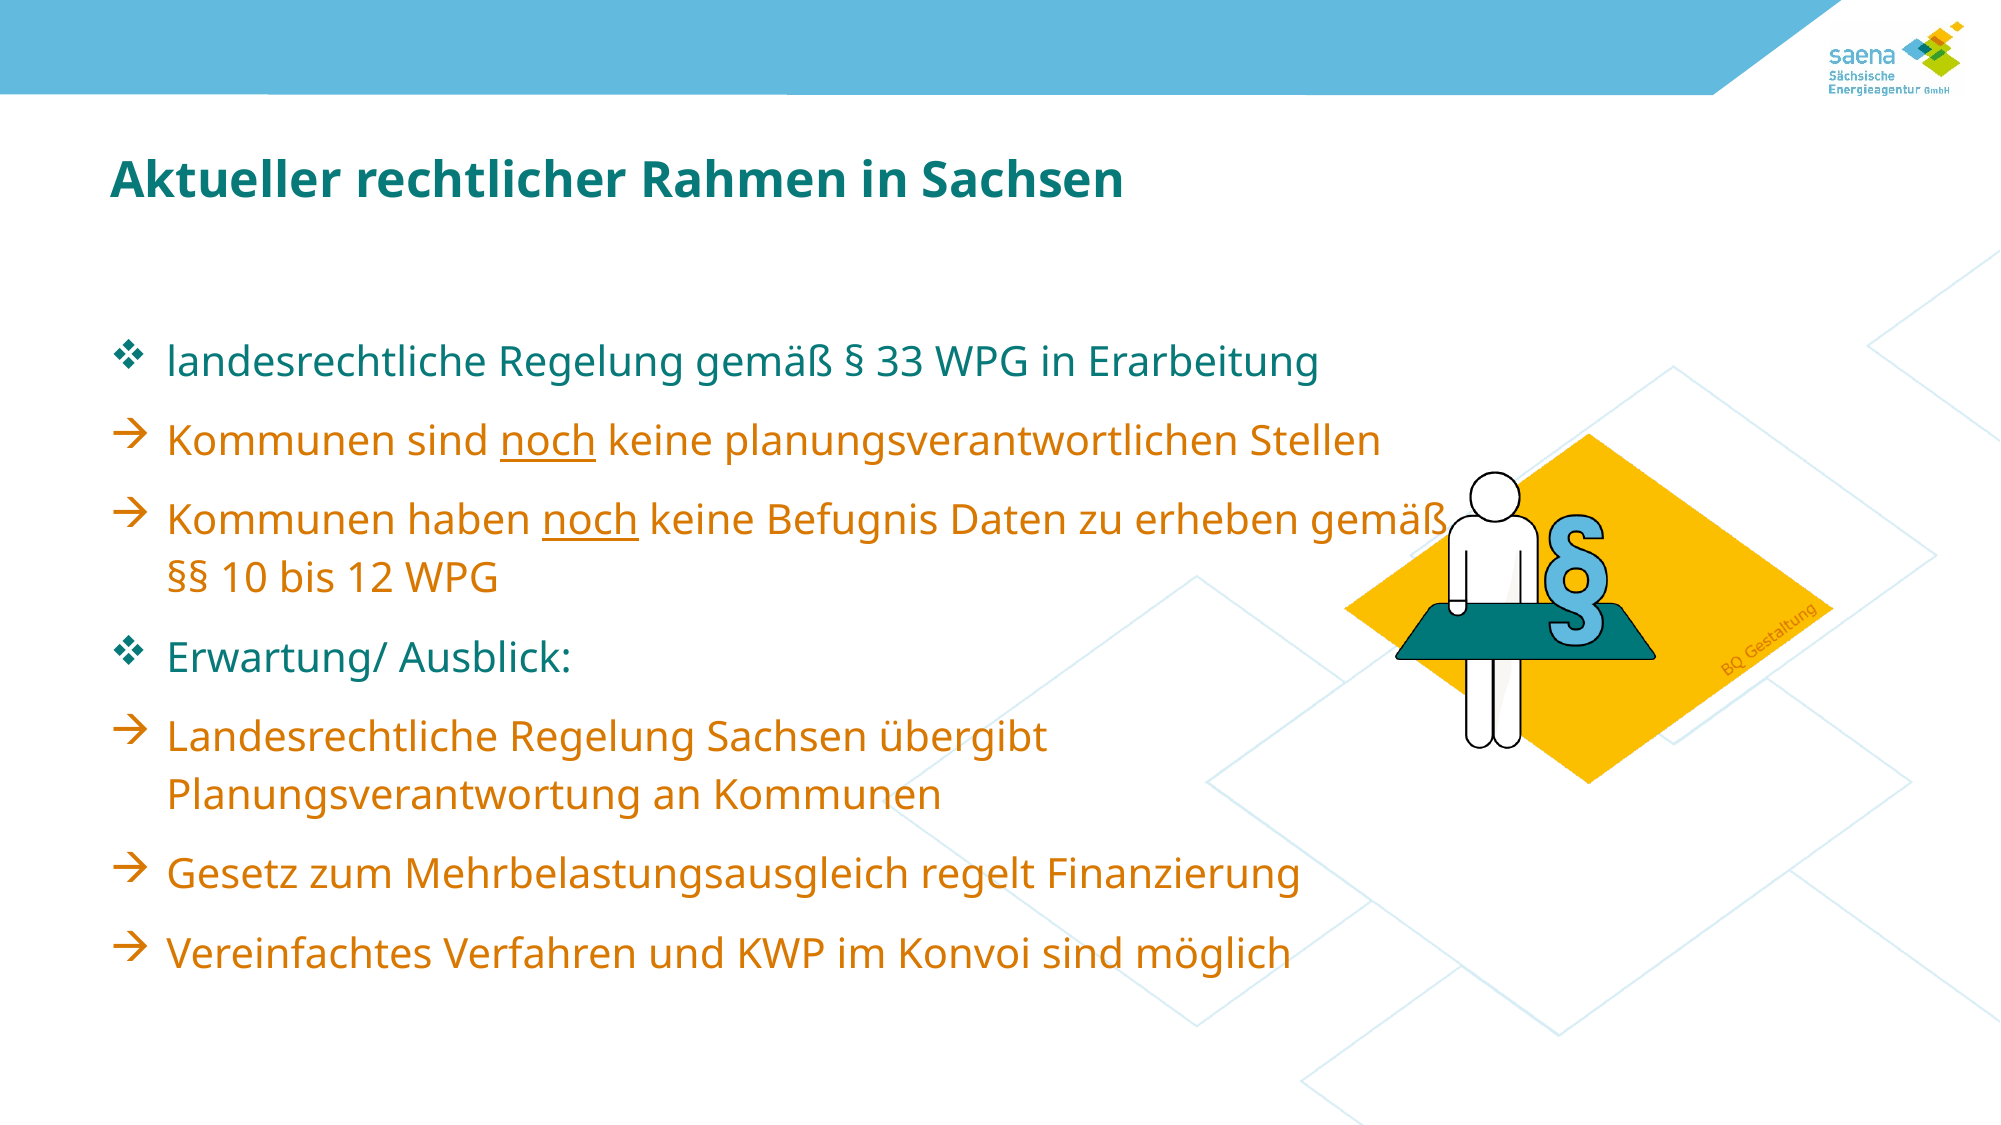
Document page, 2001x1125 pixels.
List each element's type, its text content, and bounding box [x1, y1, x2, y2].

list Aktueller rechtlicher Rahmen in Sachsen [95, 146, 1720, 318]
list landesrechtliche Regelung gemäß § 33 WPG in Erarbeitung Kommunen sind noch keine planungsverantwortlichen Stellen Kommunen haben noch keine Befugnis Daten zu erheben gemäß §§ 10 bis 12 WPG Erwartung/ Ausblick: Landesrechtliche Regelung Sachsen übergibt Planungsverantwortung an Kommunen Gesetz zum Mehrbelastungsausgleich regelt Finanzierung Vereinfachtes Verfahren und KWP im Konvoi sind möglich [95, 318, 1224, 956]
picture [0, 0, 2000, 1125]
